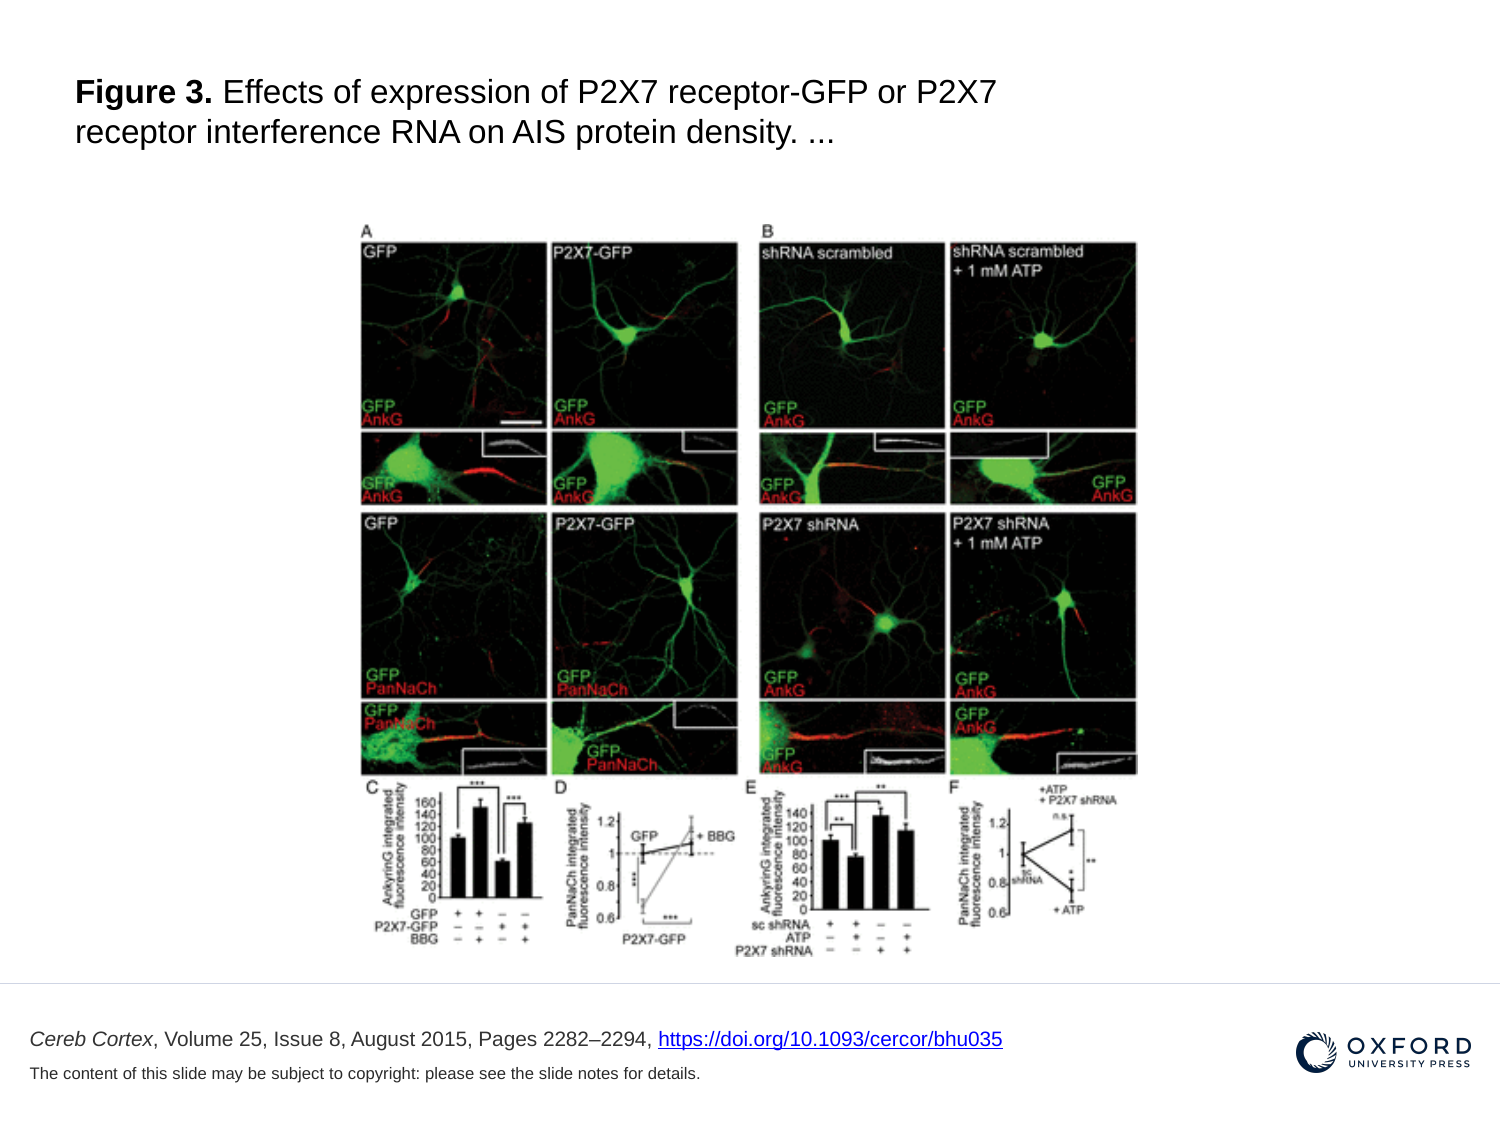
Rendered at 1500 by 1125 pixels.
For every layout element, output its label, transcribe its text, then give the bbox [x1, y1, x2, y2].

picture [360, 224, 1138, 957]
footer Cereb Cortex, Volume 25, Issue 8, August 2015, Pages 2282–2294, https://doi.org/10.1093/cercor/bhu035 The content of this slide may be subject to copyright: please see the slide notes for details. [0, 983, 1260, 1125]
title Figure 3. Effects of expression of P2X7 receptor-GFP or P2X7 receptor interference RNA on AIS protein density. ... [75, 69, 1078, 171]
picture [1296, 1032, 1471, 1073]
